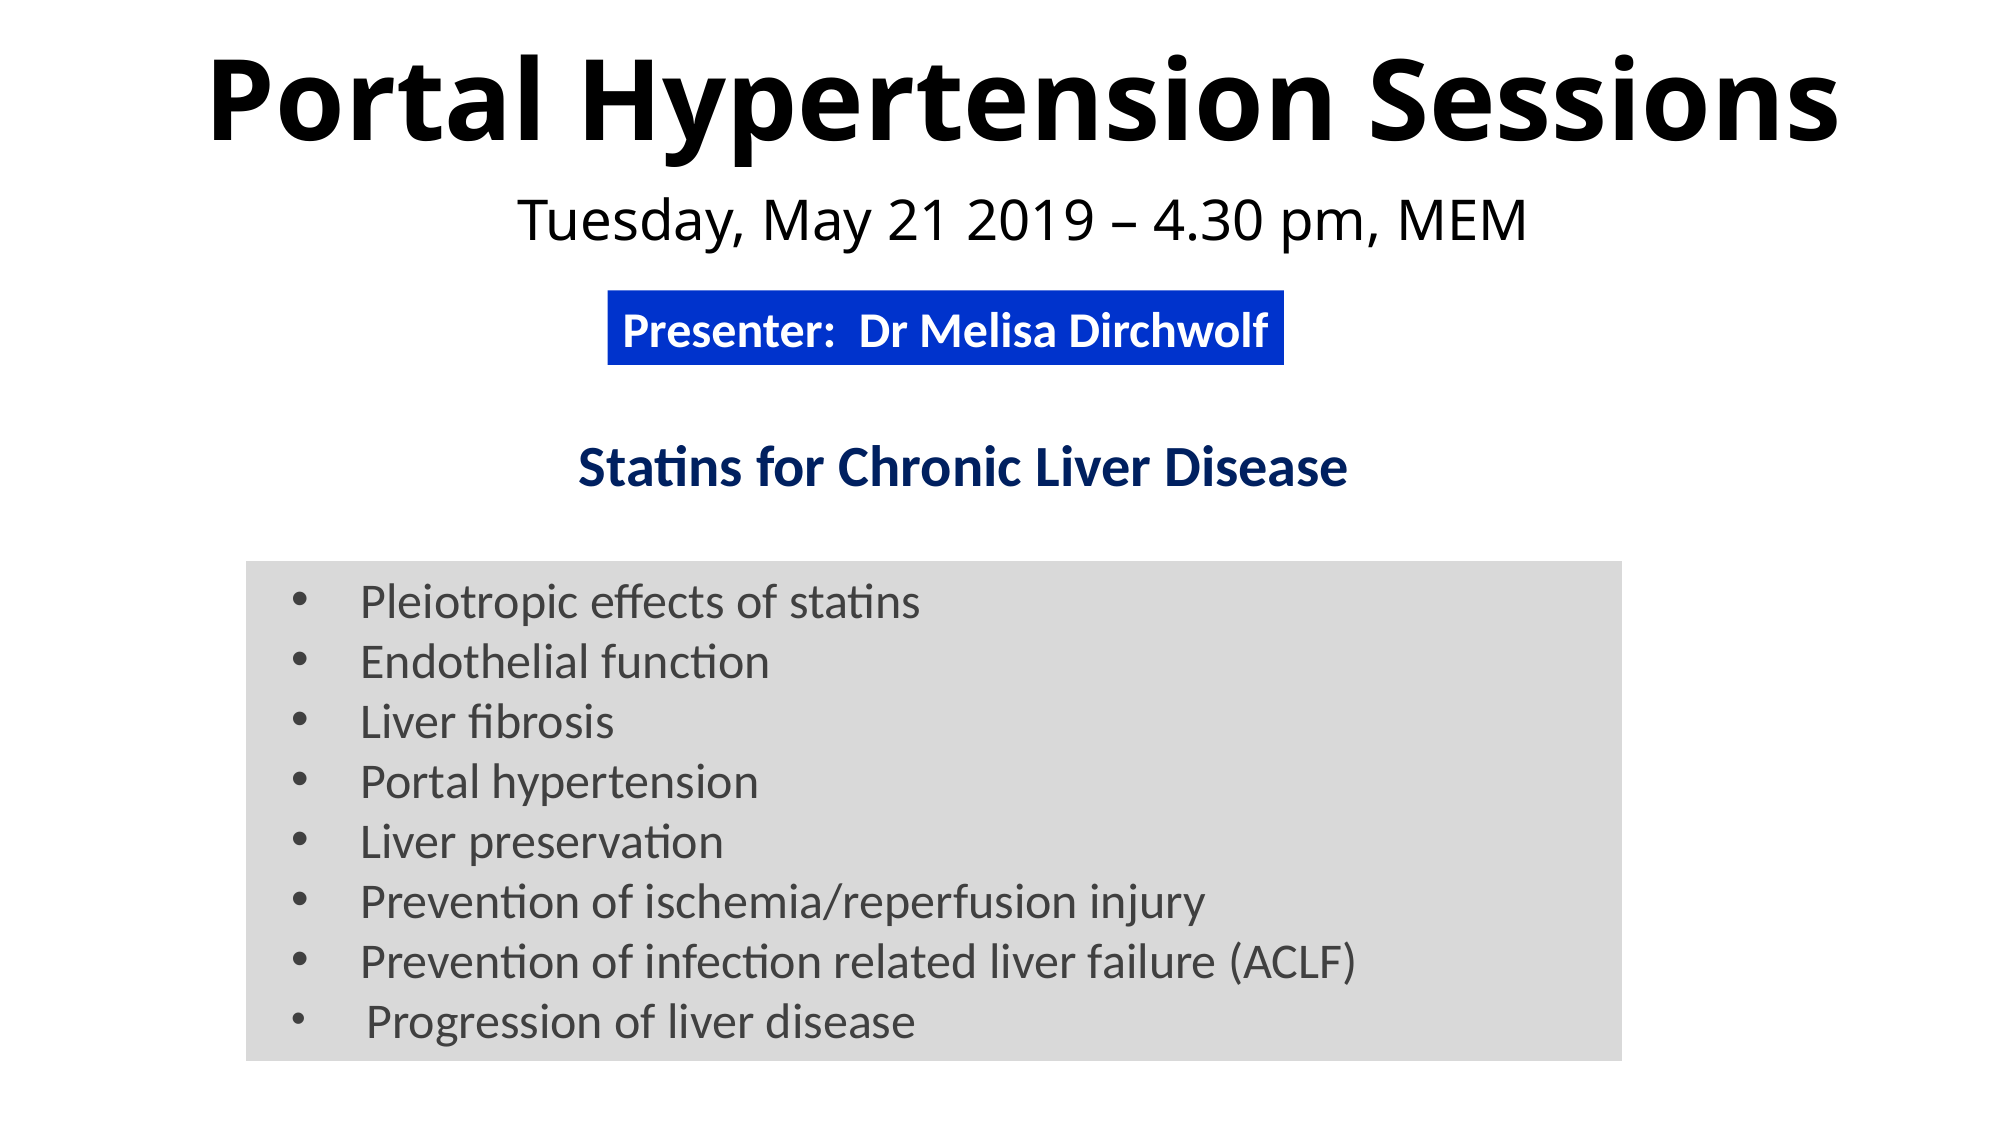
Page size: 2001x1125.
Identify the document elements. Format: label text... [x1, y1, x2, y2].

text_box [244, 559, 1624, 1063]
text_box Statins for Chronic Liver Disease Pleiotropic effects of statins Endothelial function Liver fibrosis Portal hypertension Liver preservation Prevention of ischemia/reperfusion injury Prevention of infection related liver failure (ACLF) Progression of liver disease [276, 420, 1653, 1056]
text_box Presenter: Dr Melisa Dirchwolf [607, 290, 1284, 365]
title Portal Hypertension Sessions Tuesday, May 21 2019 – 4.30 pm, MEM [113, 19, 1934, 261]
